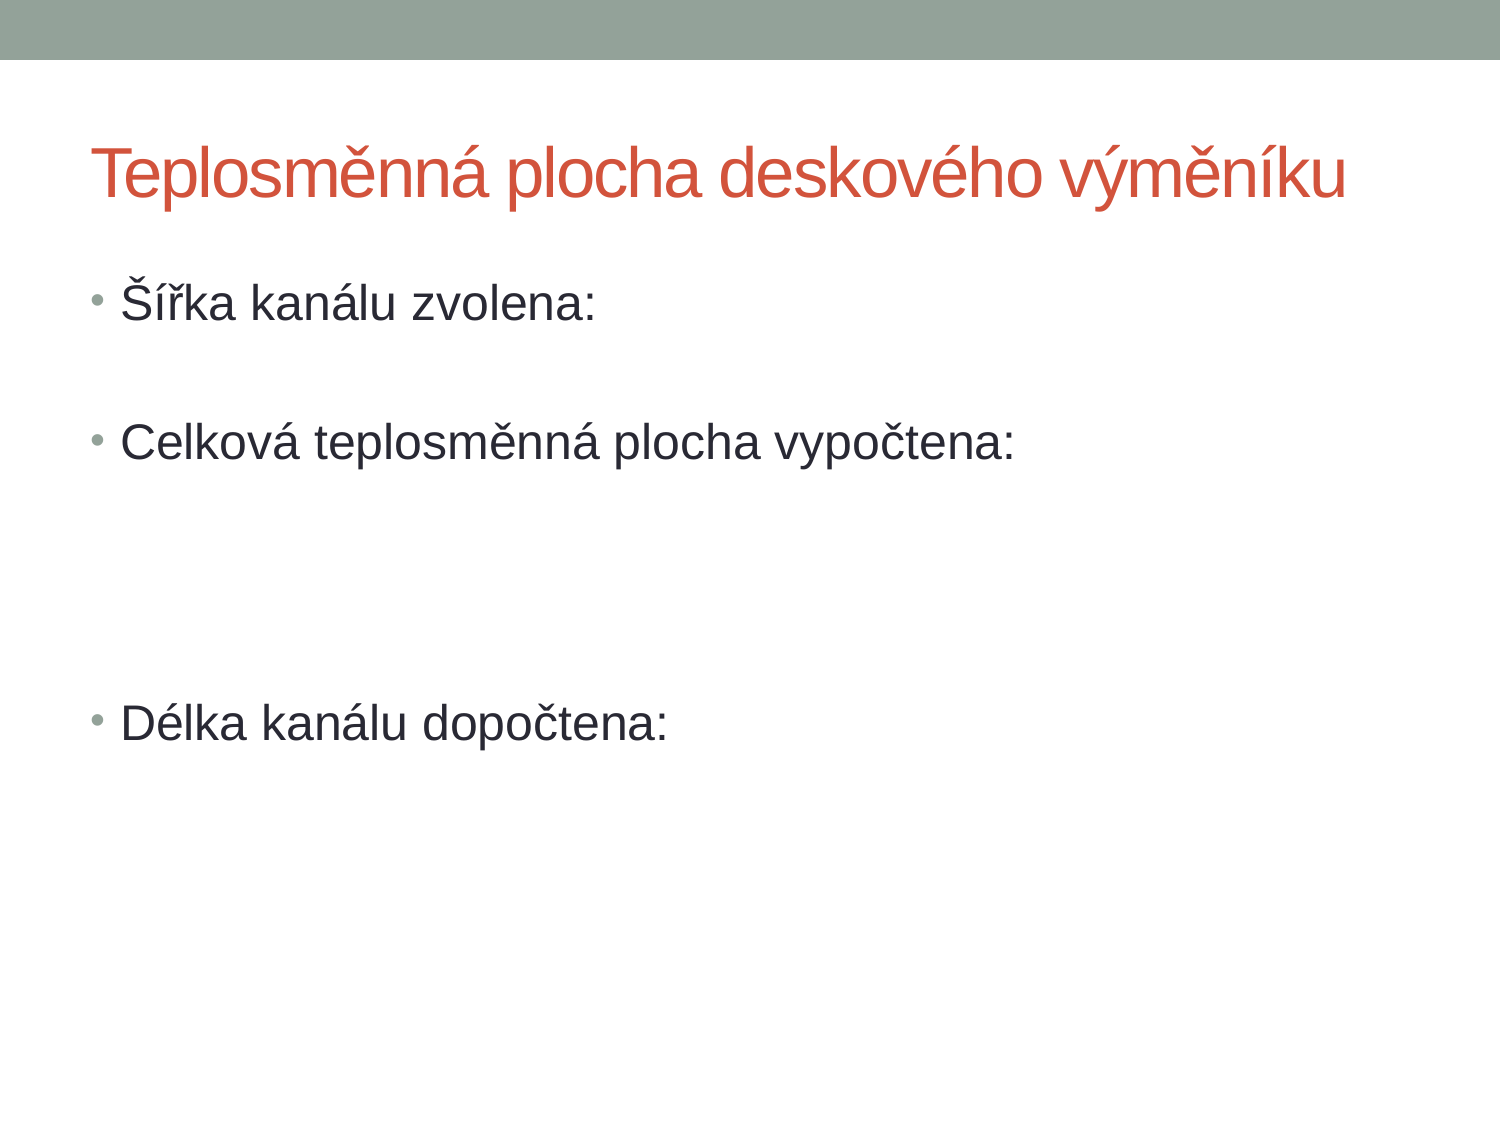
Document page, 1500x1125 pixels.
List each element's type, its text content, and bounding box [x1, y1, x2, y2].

title Teplosměnná plocha deskového výměníku [75, 87, 1425, 250]
